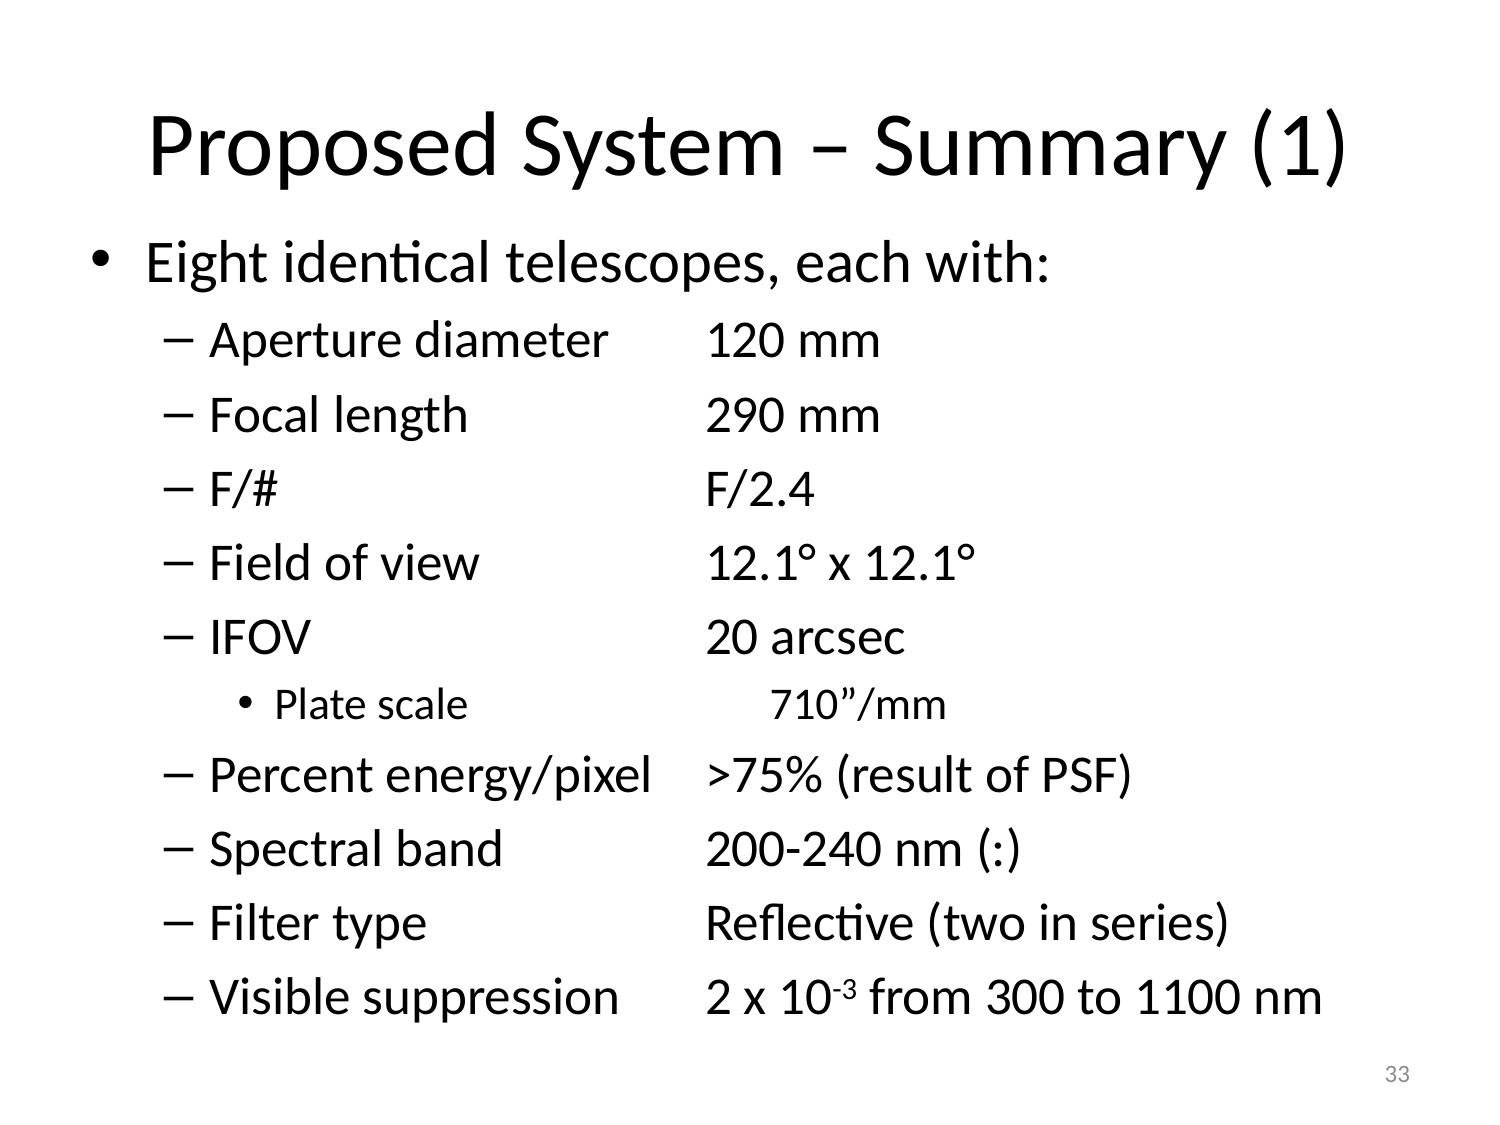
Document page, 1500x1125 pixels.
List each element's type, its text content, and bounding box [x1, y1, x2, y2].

slide_number 33 [1074, 1042, 1425, 1103]
title Proposed System – Summary (1) [75, 45, 1425, 214]
list Eight identical telescopes, each with: Aperture diameter 120 mm Focal length 290 mm F/# F/2.4 Field of view 12.1° x 12.1° IFOV 20 arcsec Plate scale 710”/mm Percent energy/pixel >75% (result of PSF) Spectral band 200-240 nm (:) Filter type Reflective (two in series) Visible suppression 2 x 10-3 from 300 to 1100 nm [75, 214, 1425, 1038]
